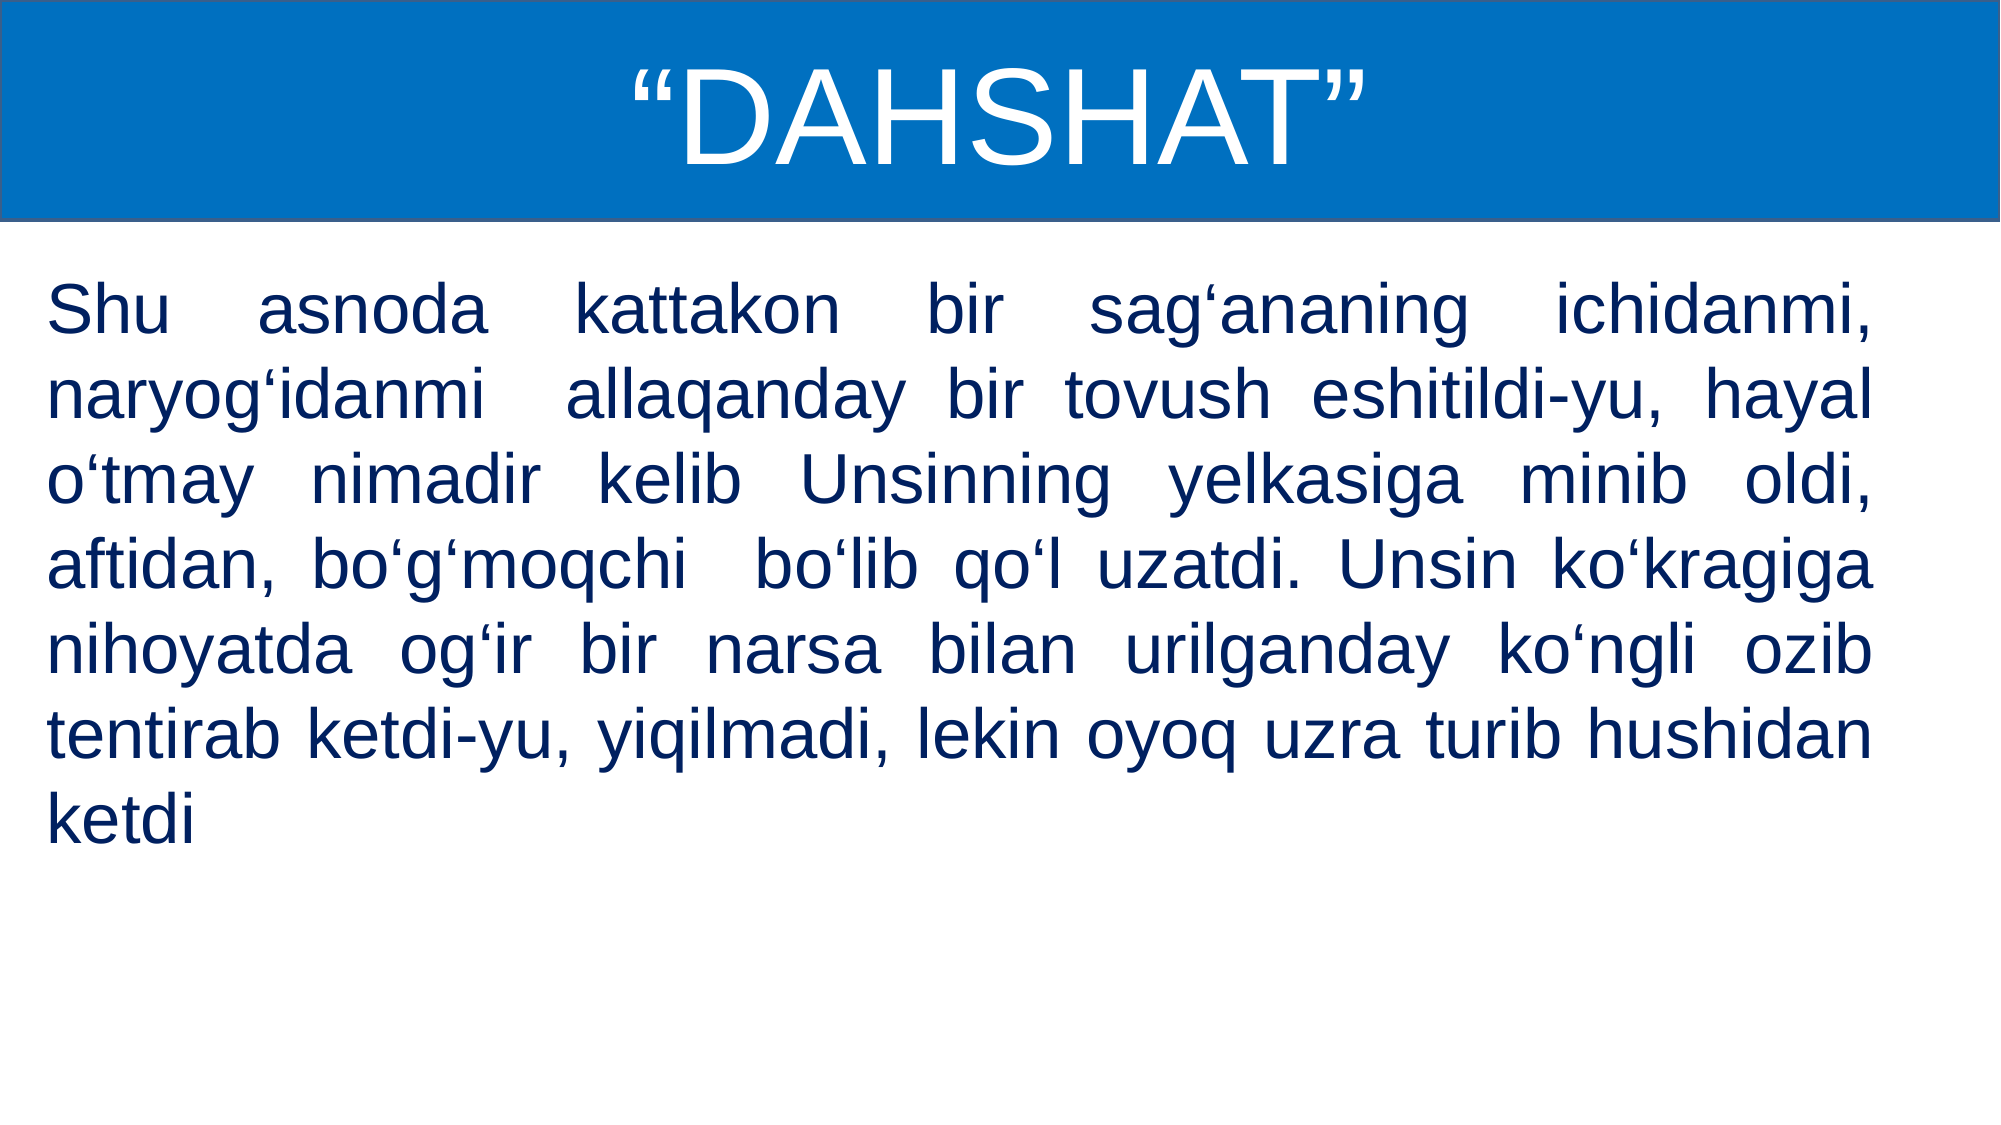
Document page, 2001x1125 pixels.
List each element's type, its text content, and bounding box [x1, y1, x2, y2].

title “DAHSHAT” [0, 0, 2000, 222]
list Shu asnoda kattakon bir sag‘ananing ichidanmi, naryog‘idanmi allaqanday bir tovush eshitildi-yu, hayal o‘tmay nimadir kelib Unsinning yelkasiga minib oldi, aftidan, bo‘g‘moqchi bo‘lib qo‘l uzatdi. Unsin ko‘kragiga nihoyatda og‘ir bir narsa bilan urilganday ko‘ngli ozib tentirab ketdi-yu, yiqilmadi, lekin oyoq uzra turib hushidan ketdi [31, 255, 1891, 905]
